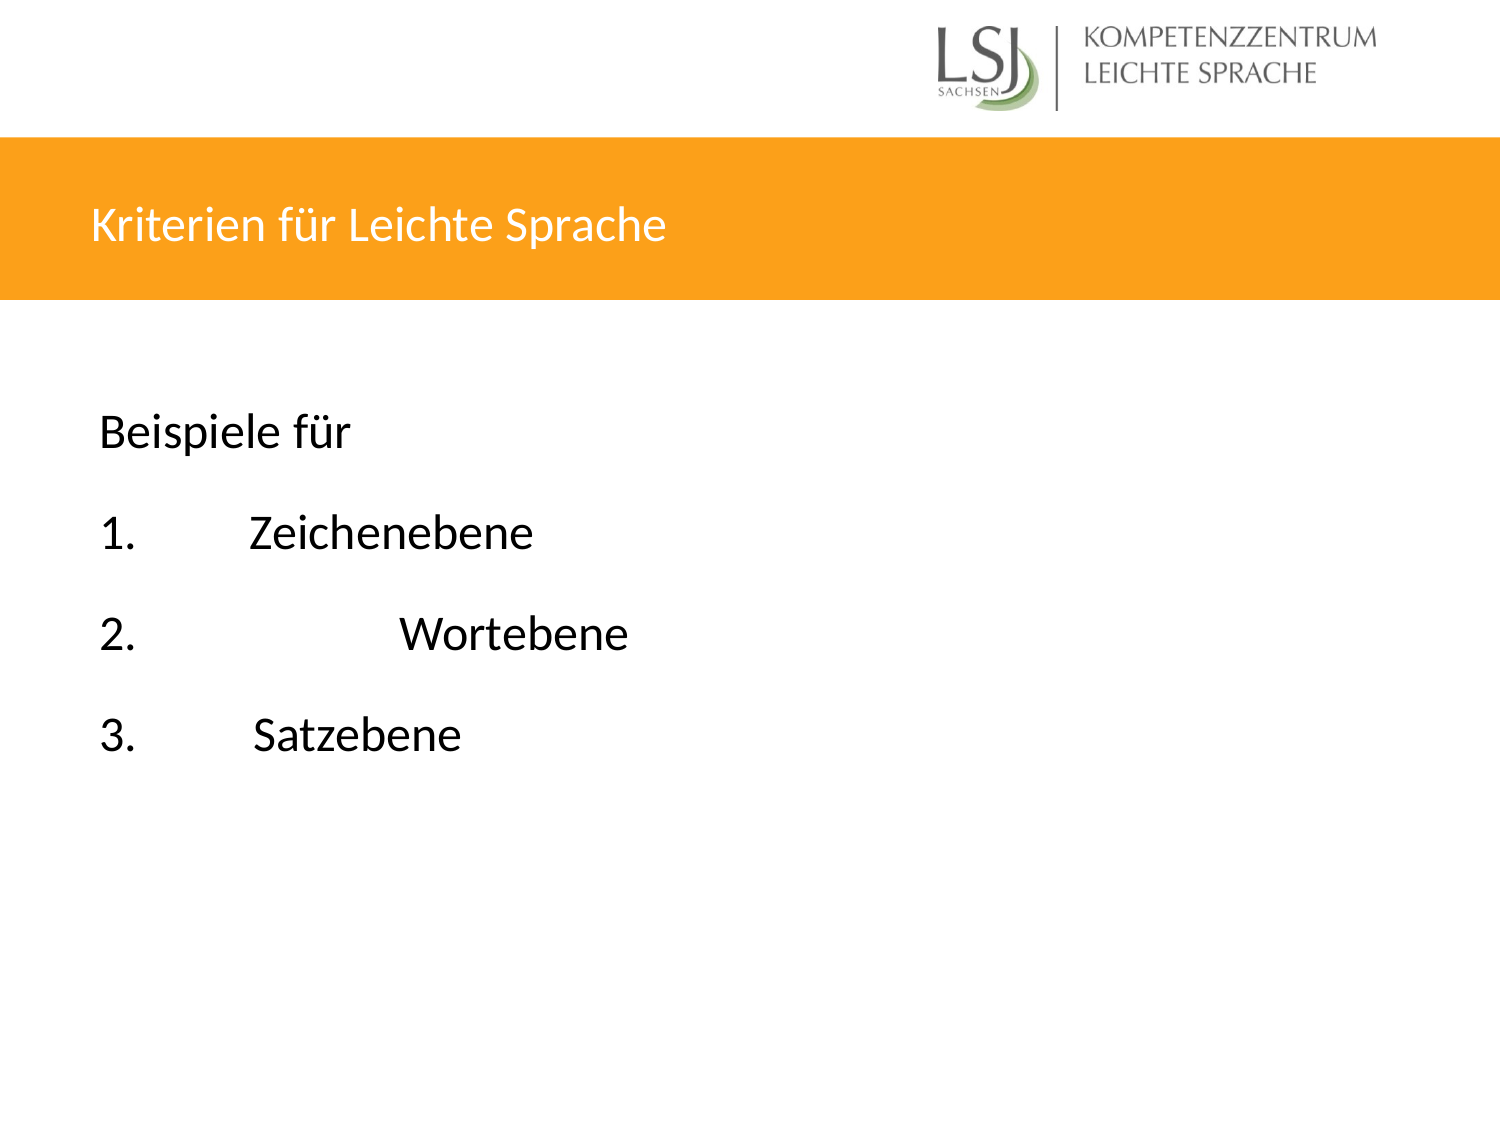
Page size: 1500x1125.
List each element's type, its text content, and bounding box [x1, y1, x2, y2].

text_box Kriterien für Leichte Sprache [76, 137, 1376, 306]
picture [938, 26, 1376, 111]
list Beispiele für 1. Zeichenebene 2. Wortebene Satzebene [84, 385, 1388, 787]
